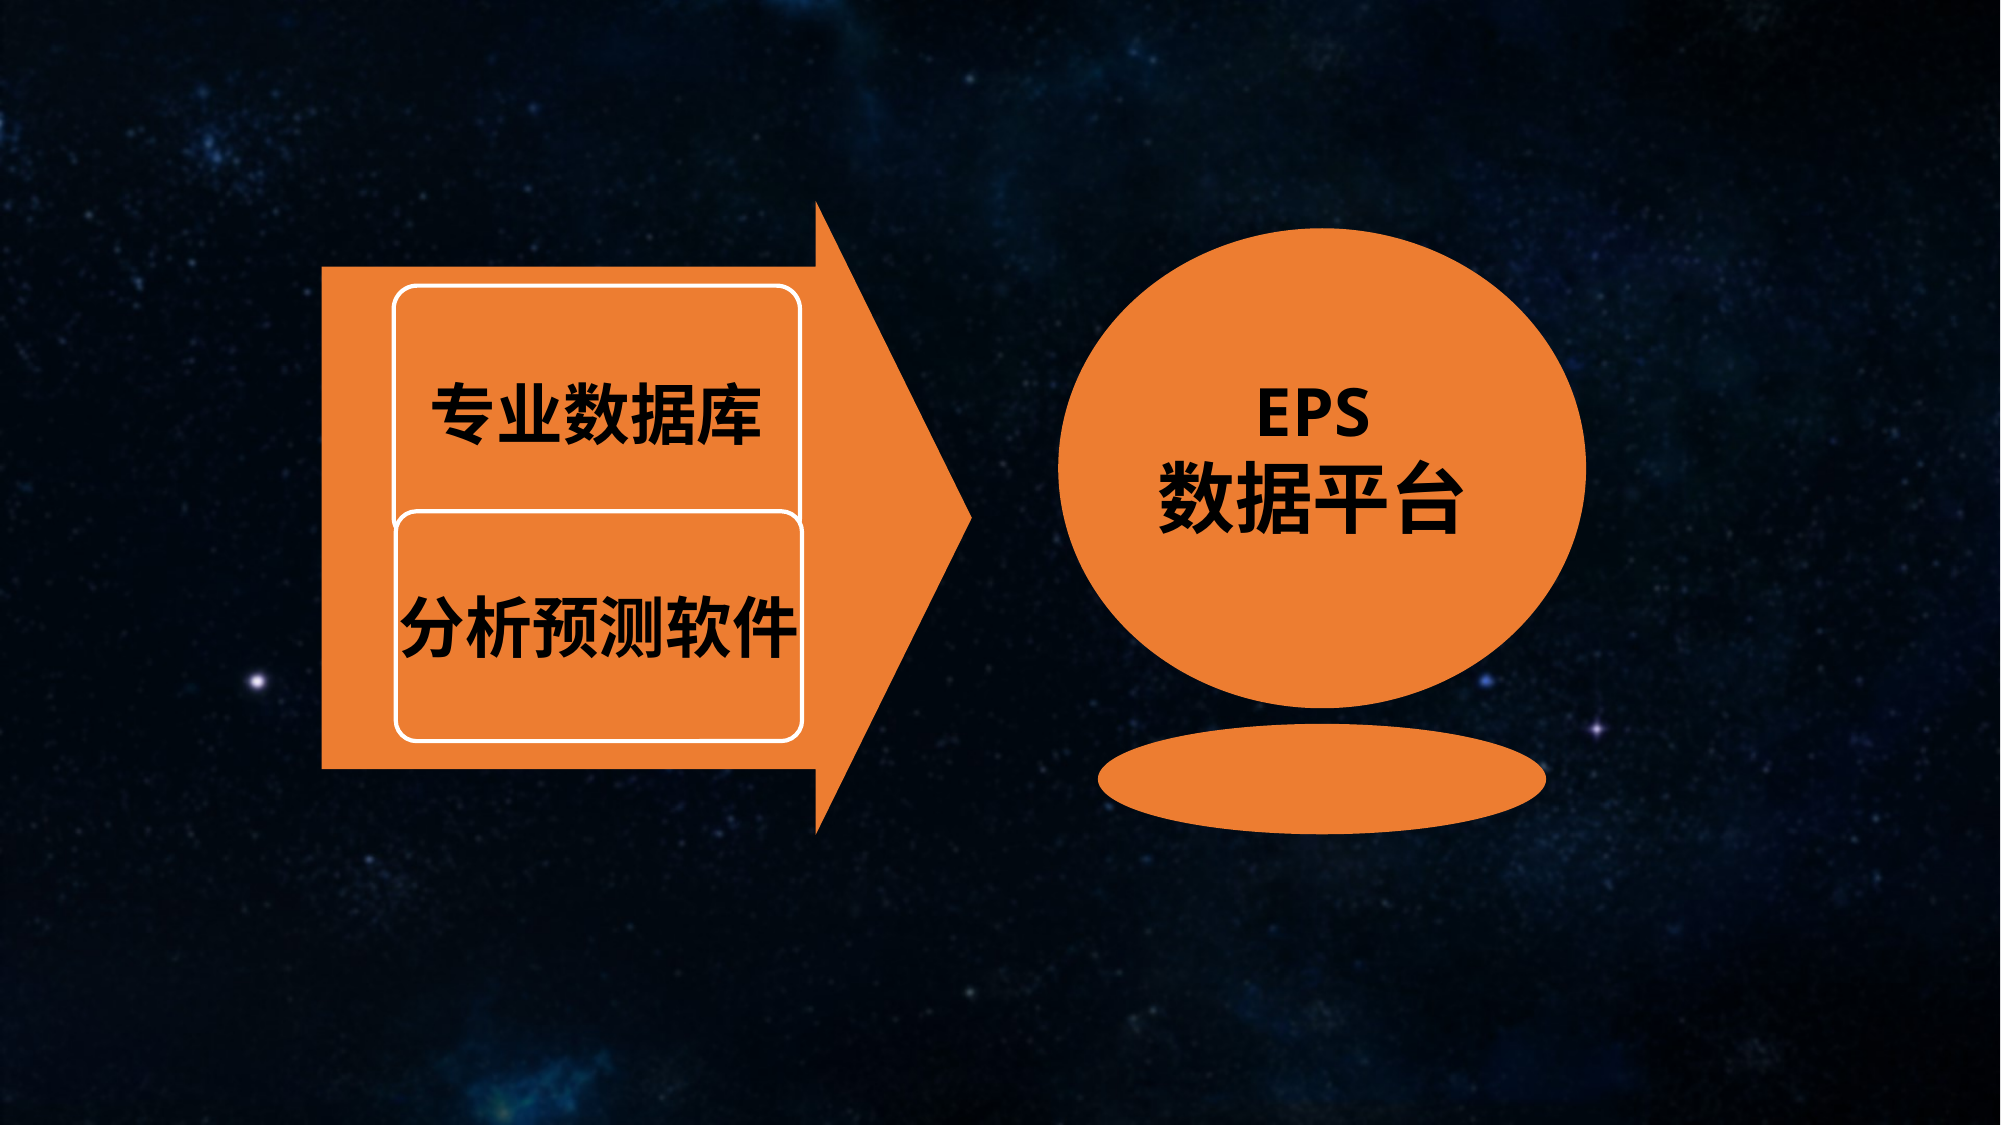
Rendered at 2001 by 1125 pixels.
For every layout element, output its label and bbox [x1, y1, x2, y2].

text_box [321, 200, 972, 835]
text_box [1058, 228, 1587, 835]
picture [0, 0, 2001, 1125]
